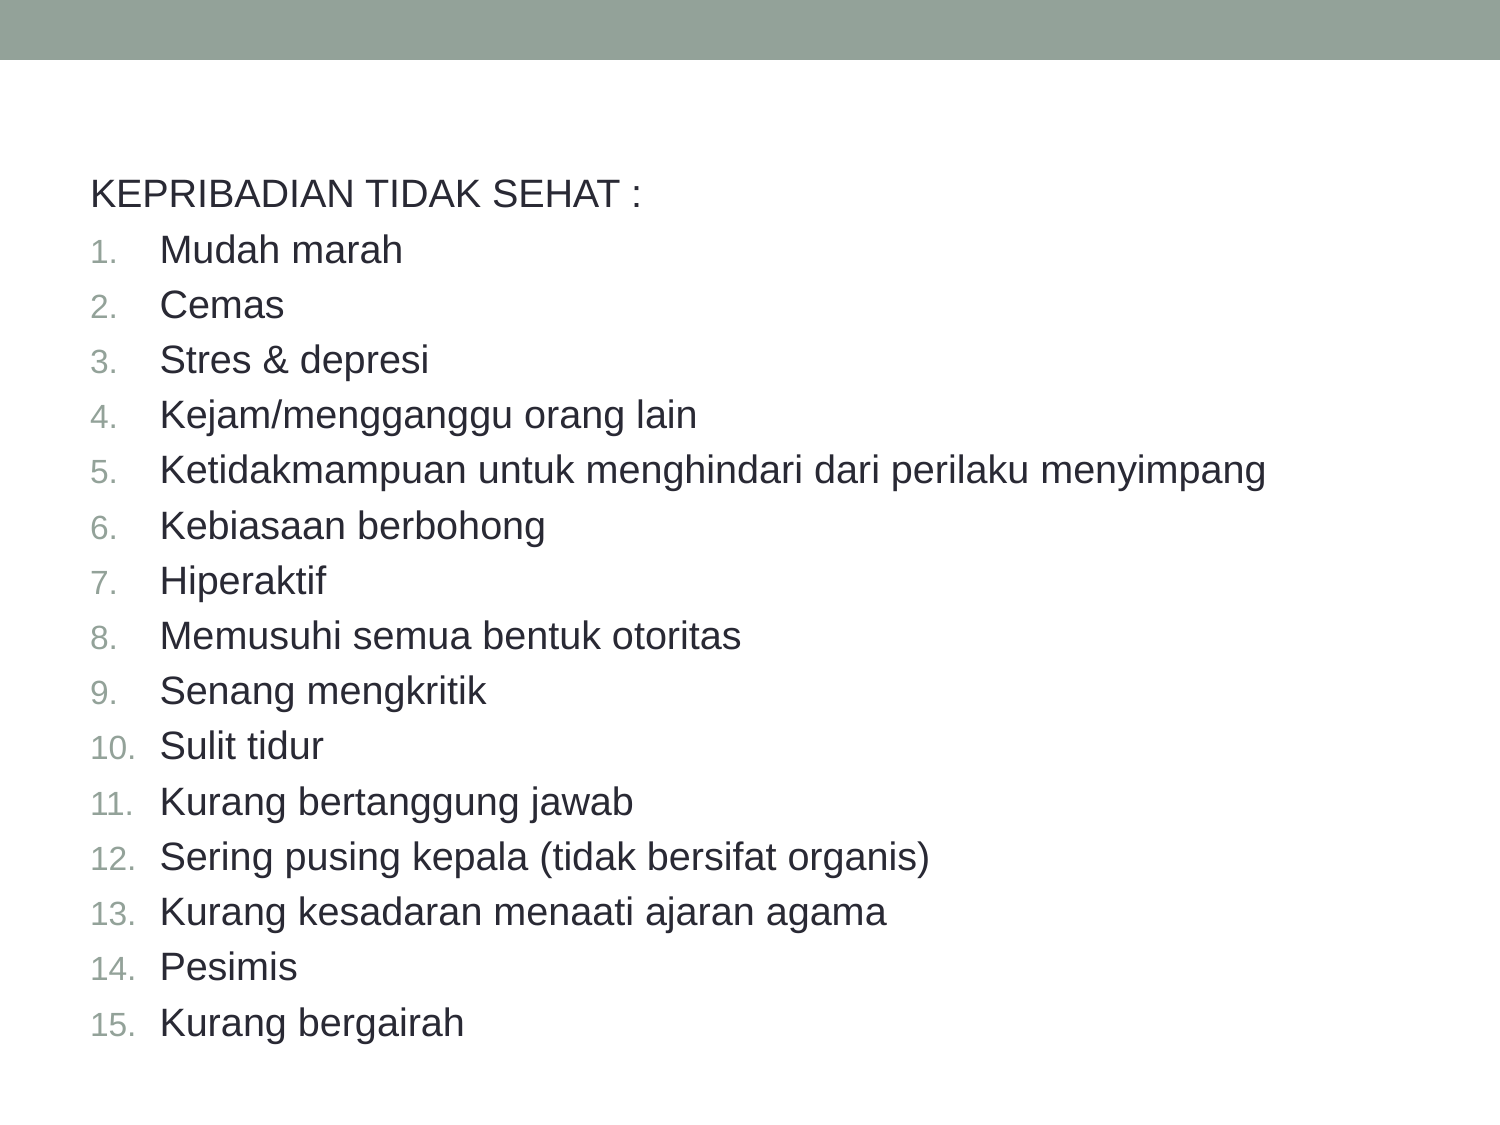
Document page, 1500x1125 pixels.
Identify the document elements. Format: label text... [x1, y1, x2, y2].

list KEPRIBADIAN TIDAK SEHAT : Mudah marah Cemas Stres & depresi Kejam/mengganggu orang lain Ketidakmampuan untuk menghindari dari perilaku menyimpang Kebiasaan berbohong Hiperaktif Memusuhi semua bentuk otoritas Senang mengkritik Sulit tidur Kurang bertanggung jawab Sering pusing kepala (tidak bersifat organis) Kurang kesadaran menaati ajaran agama Pesimis Kurang bergairah [75, 160, 1425, 1063]
